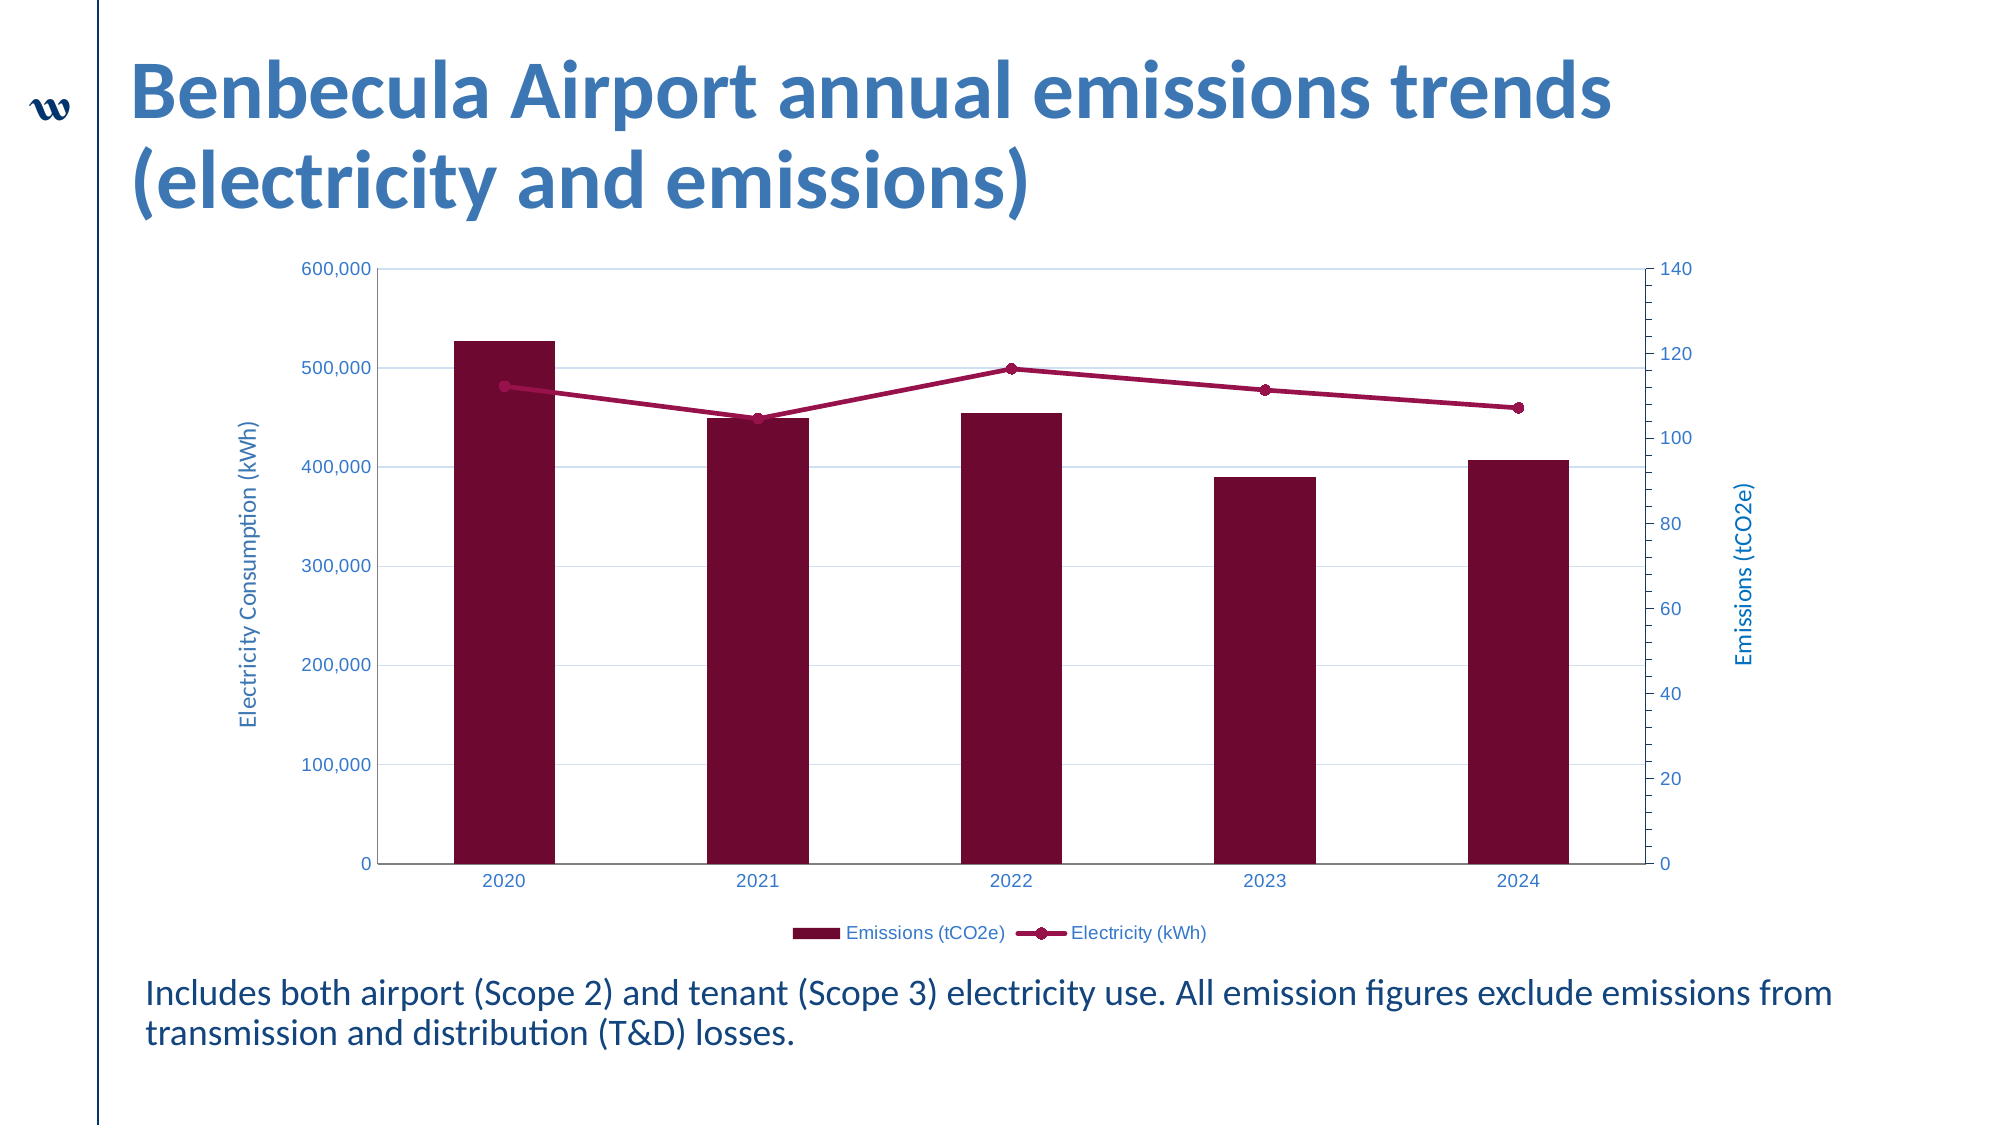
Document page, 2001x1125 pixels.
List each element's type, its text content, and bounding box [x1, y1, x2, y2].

text_box Benbecula Airport annual emissions trends (electricity and emissions) [130, 46, 1775, 206]
text_box Includes both airport (Scope 2) and tenant (Scope 3) electricity use. All emission figures exclude emissions from transmission and distribution (T&D) losses. [130, 965, 1903, 1125]
chart [202, 243, 1798, 951]
picture [23, 93, 77, 127]
